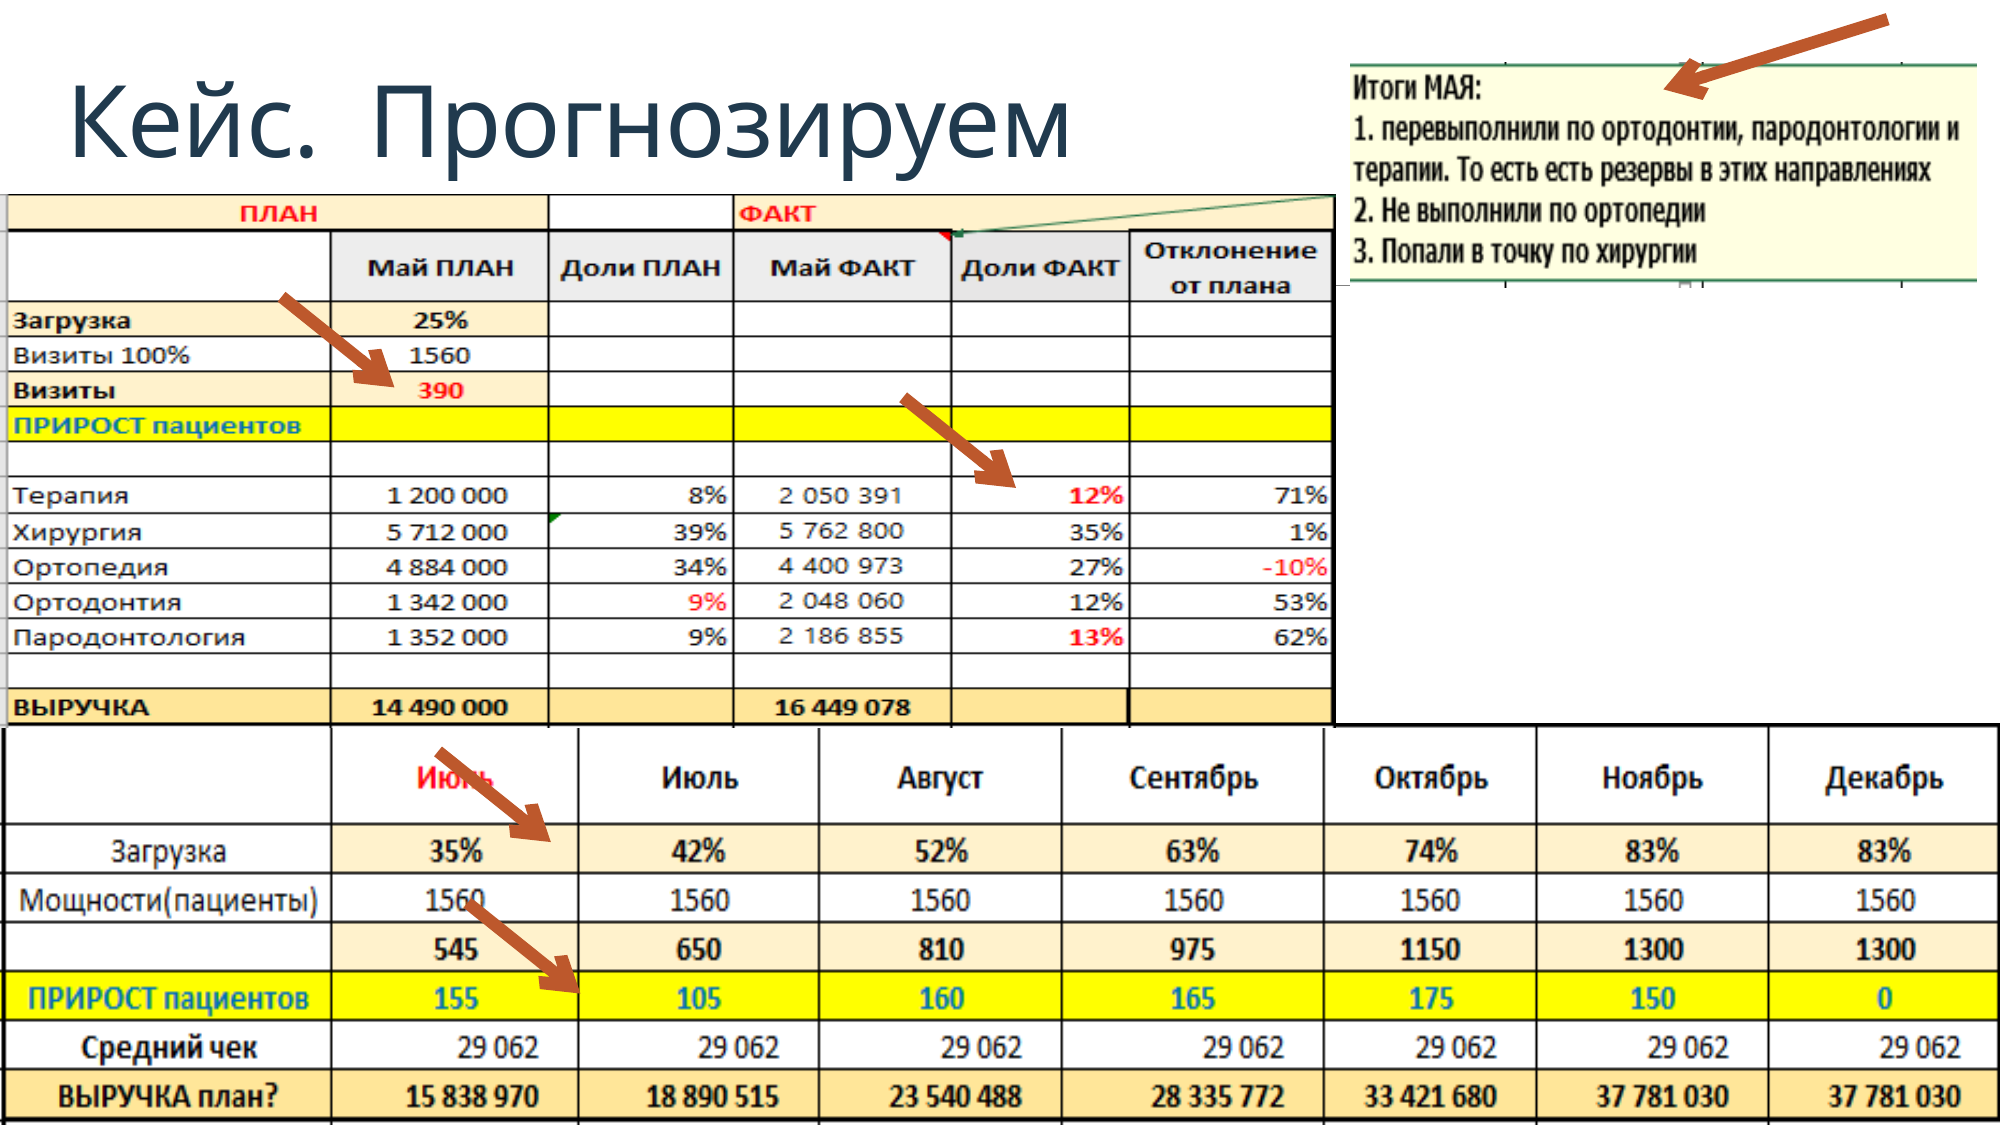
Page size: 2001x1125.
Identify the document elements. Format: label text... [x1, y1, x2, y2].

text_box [1662, 18, 1889, 90]
picture [0, 193, 2000, 1125]
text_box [902, 396, 1017, 489]
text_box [467, 902, 581, 995]
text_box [437, 750, 552, 843]
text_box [281, 296, 395, 388]
picture [1349, 62, 1977, 288]
title Кейс. Прогнозируем [51, 67, 1347, 186]
